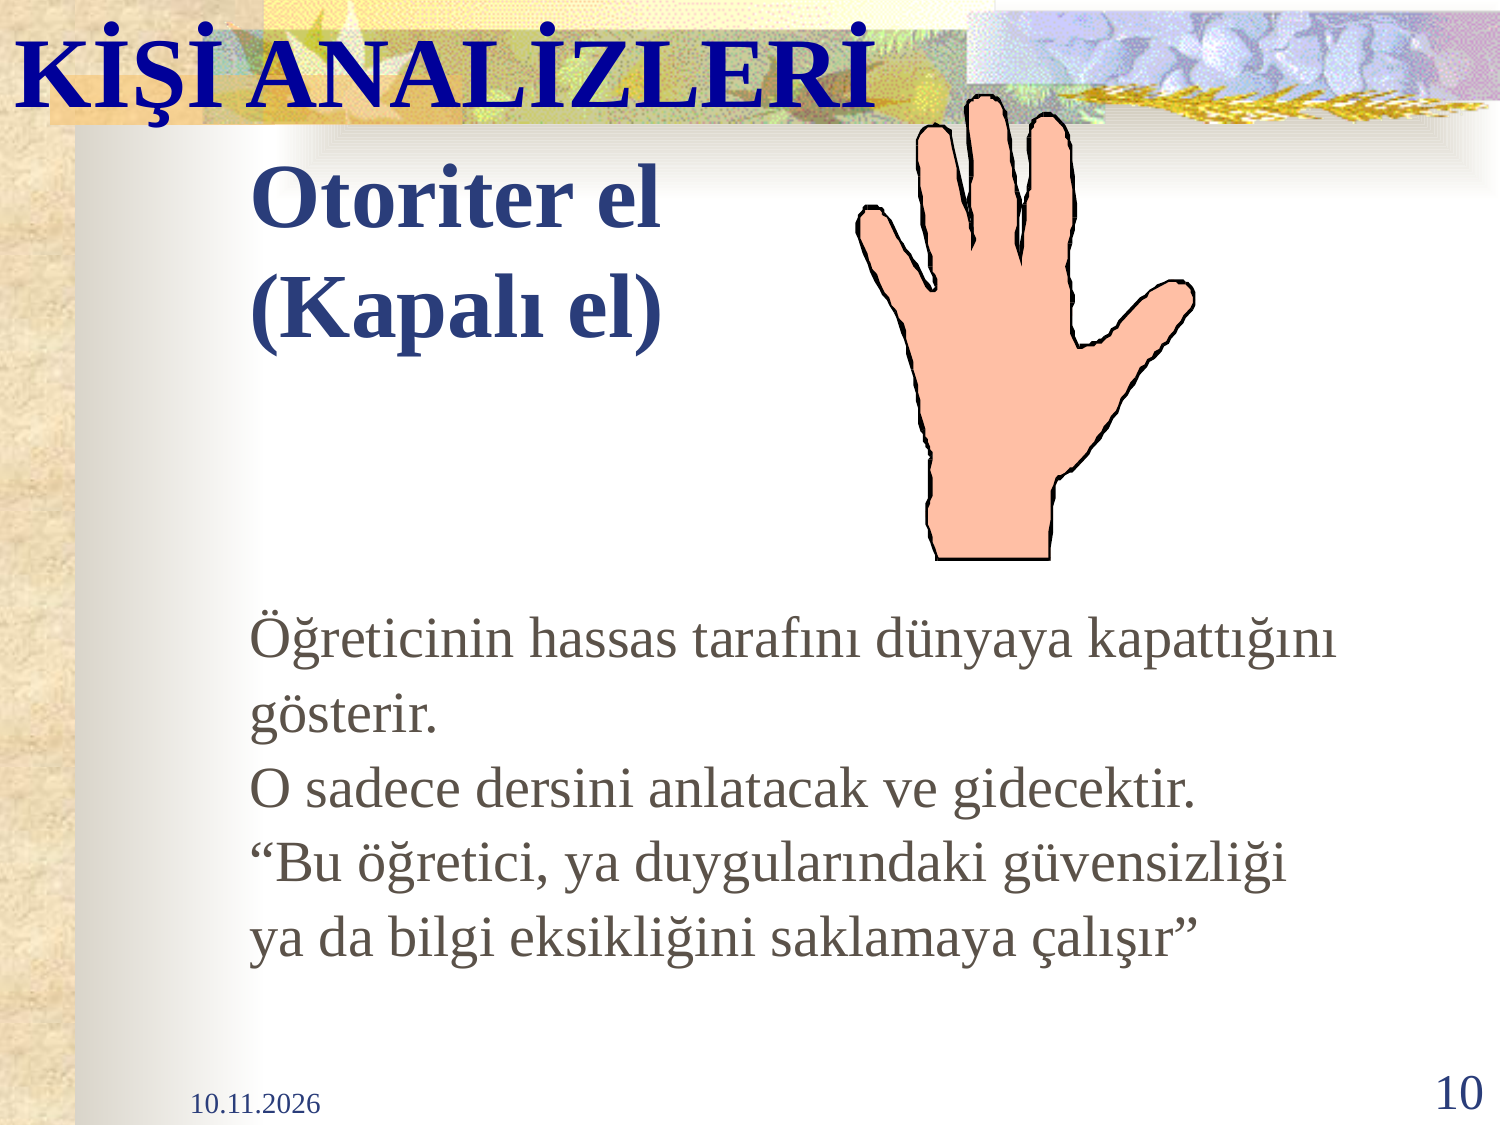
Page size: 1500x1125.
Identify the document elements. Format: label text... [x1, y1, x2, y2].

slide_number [174, 1051, 488, 1125]
title Otoriter el (Kapalı el) [234, 141, 739, 364]
list Öğreticinin hassas tarafını dünyaya kapattığını gösterir. O sadece dersini anlatacak ve gidecektir. “Bu öğretici, ya duygularındaki güvensizliği ya da bilgi eksikliğini saklamaya çalışır” [234, 600, 1463, 1000]
text_box KİŞİ ANALİZLERİ [0, 0, 939, 141]
picture [0, 141, 75, 1125]
slide_number 10 [1349, 1051, 1500, 1125]
picture [855, 0, 1500, 561]
